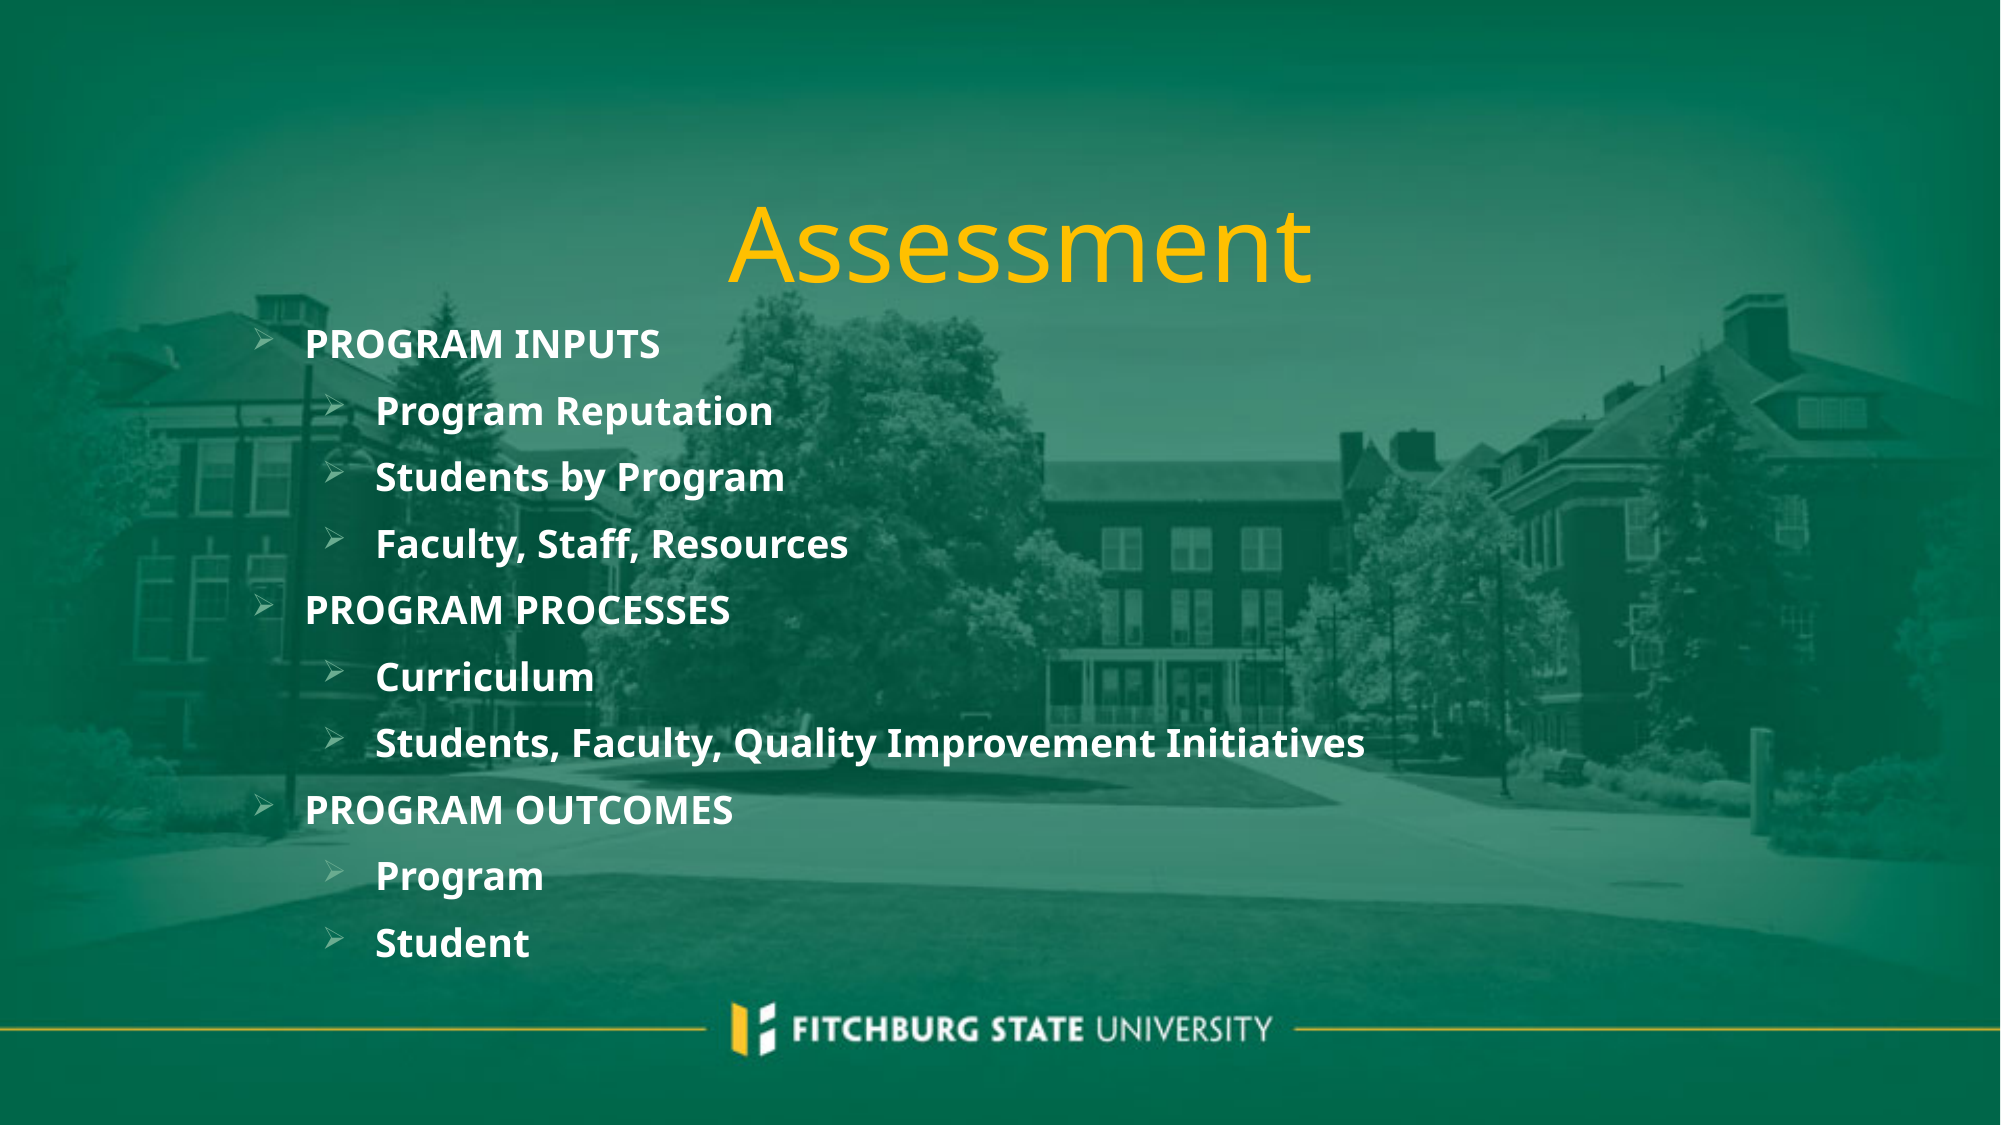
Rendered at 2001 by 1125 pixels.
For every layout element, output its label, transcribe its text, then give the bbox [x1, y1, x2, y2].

title Assessment [176, 184, 1865, 425]
picture [0, 0, 2001, 1125]
subtitle Program inputs Program Reputation Students by Program Faculty, Staff, Resources Program processes Curriculum Students, Faculty, Quality Improvement Initiatives Program Outcomes Program Student [236, 311, 1467, 974]
